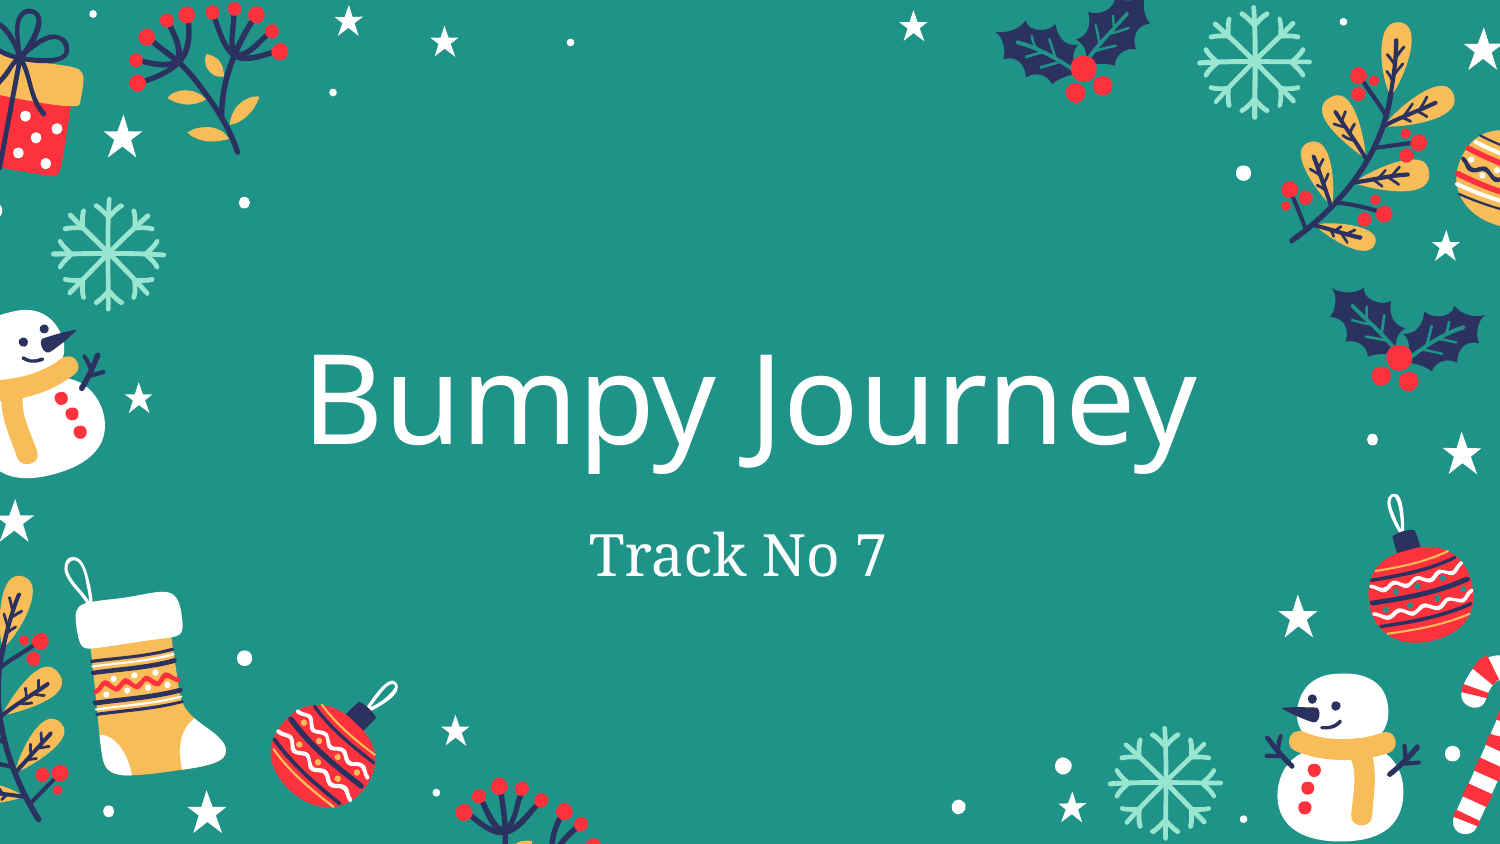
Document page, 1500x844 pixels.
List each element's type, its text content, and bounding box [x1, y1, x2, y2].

title Bumpy Journey [187, 197, 1313, 485]
subtitle Track No 7 [464, 503, 1012, 634]
